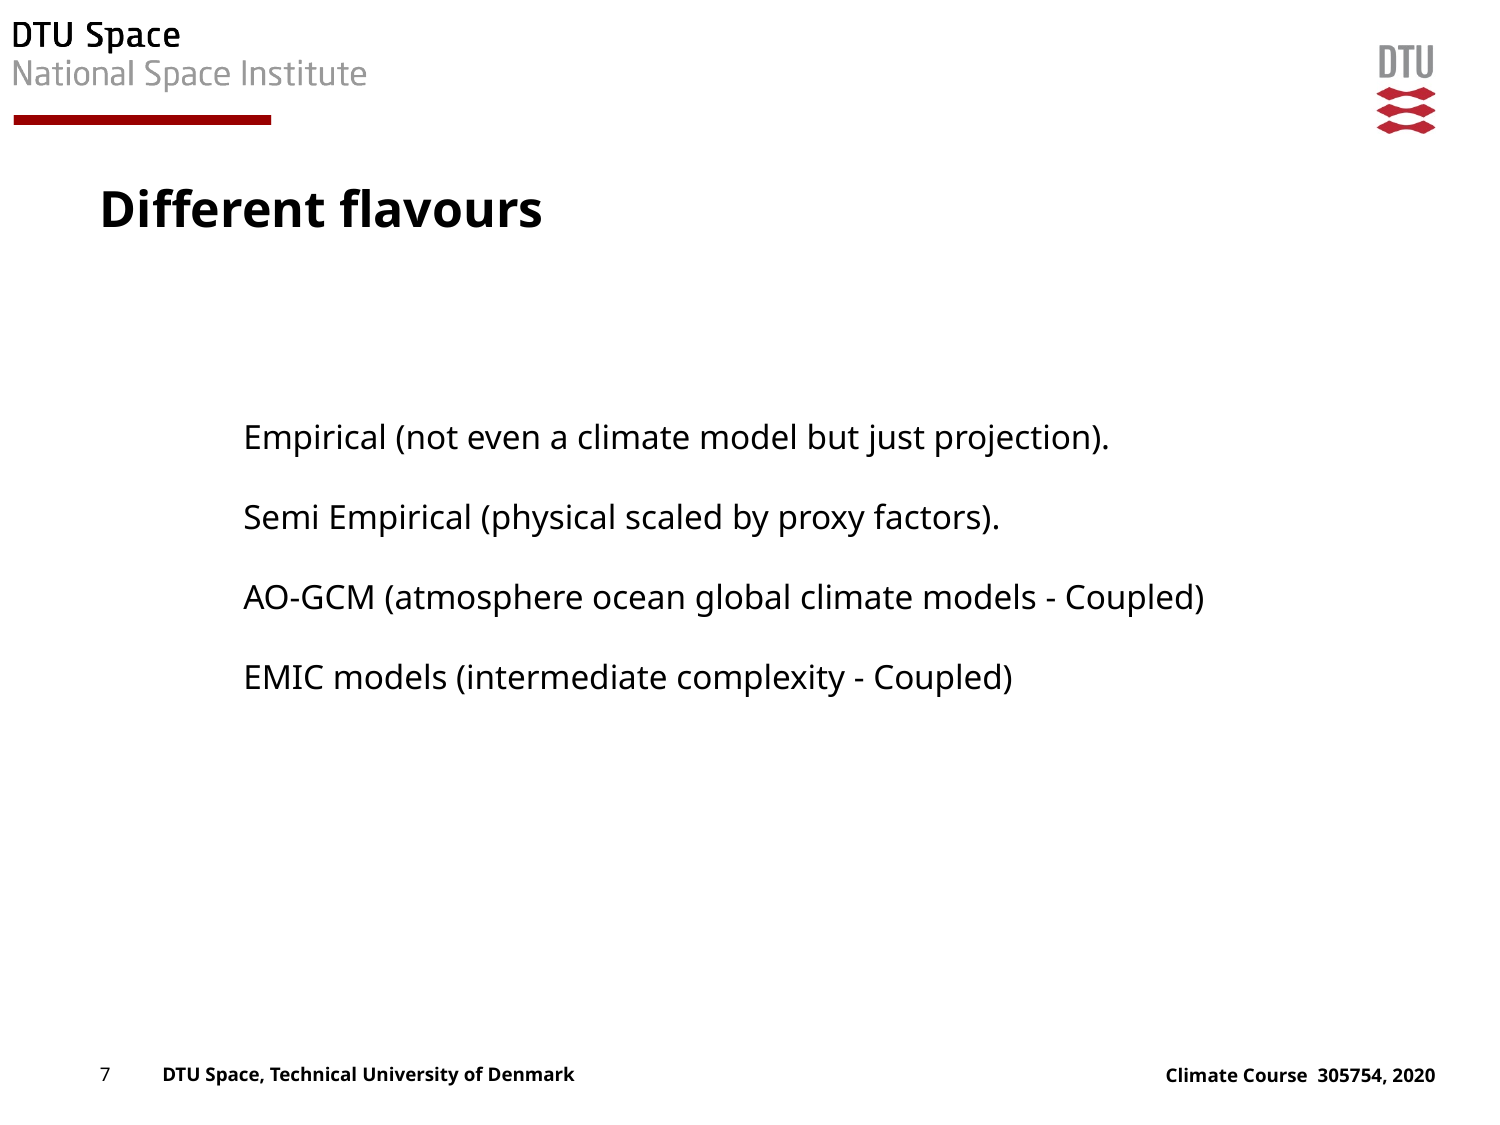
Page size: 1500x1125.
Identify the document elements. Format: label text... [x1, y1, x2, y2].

picture [1356, 45, 1436, 134]
title Different flavours [99, 50, 1375, 238]
text_box Empirical (not even a climate model but just projection). Semi Empirical (physical scaled by proxy factors). AO-GCM (atmosphere ocean global climate models - Coupled) EMIC models (intermediate complexity - Coupled) [228, 408, 1222, 863]
picture [12, 22, 869, 126]
